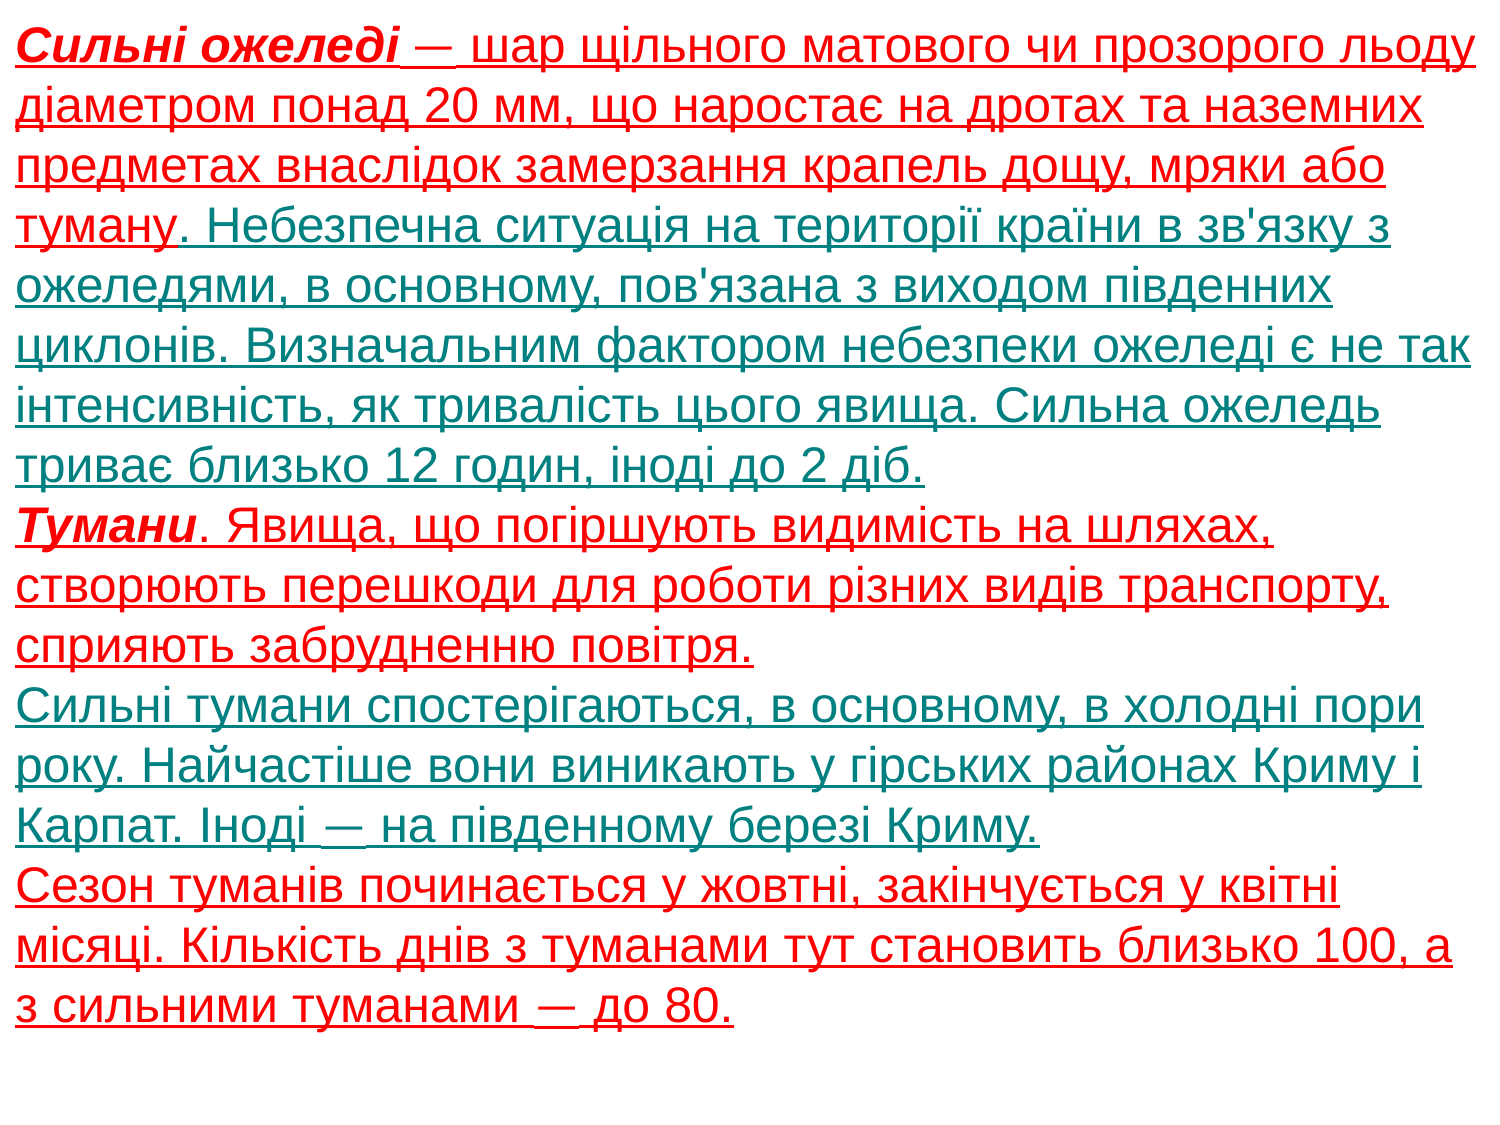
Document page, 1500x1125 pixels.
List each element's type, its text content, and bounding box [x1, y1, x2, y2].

text_box Сильні ожеледі — шар щільного матового чи прозорого льоду діаметром понад 20 мм, що наростає на дротах та наземних предметах внаслідок замерзання крапель дощу, мряки або туману. Небезпечна ситуація на території країни в зв'язку з ожеледями, в основному, пов'язана з виходом південних циклонів. Визначальним фактором небезпеки ожеледі є не так інтенсивність, як тривалість цього явища. Сильна ожеледь триває близько 12 годин, іноді до 2 діб. Тумани. Явища, що погіршують видимість на шляхах, створюють перешкоди для роботи різних видів транспорту, сприяють забрудненню повітря. Сильні тумани спостерігаються, в основному, в холодні пори року. Найчастіше вони виникають у гірських районах Криму і Карпат. Іноді — на південному березі Криму. Сезон туманів починається у жовтні, закінчується у квітні місяці. Кількість днів з туманами тут становить близько 100, а з сильними туманами — до 80. [0, 5, 1500, 1040]
